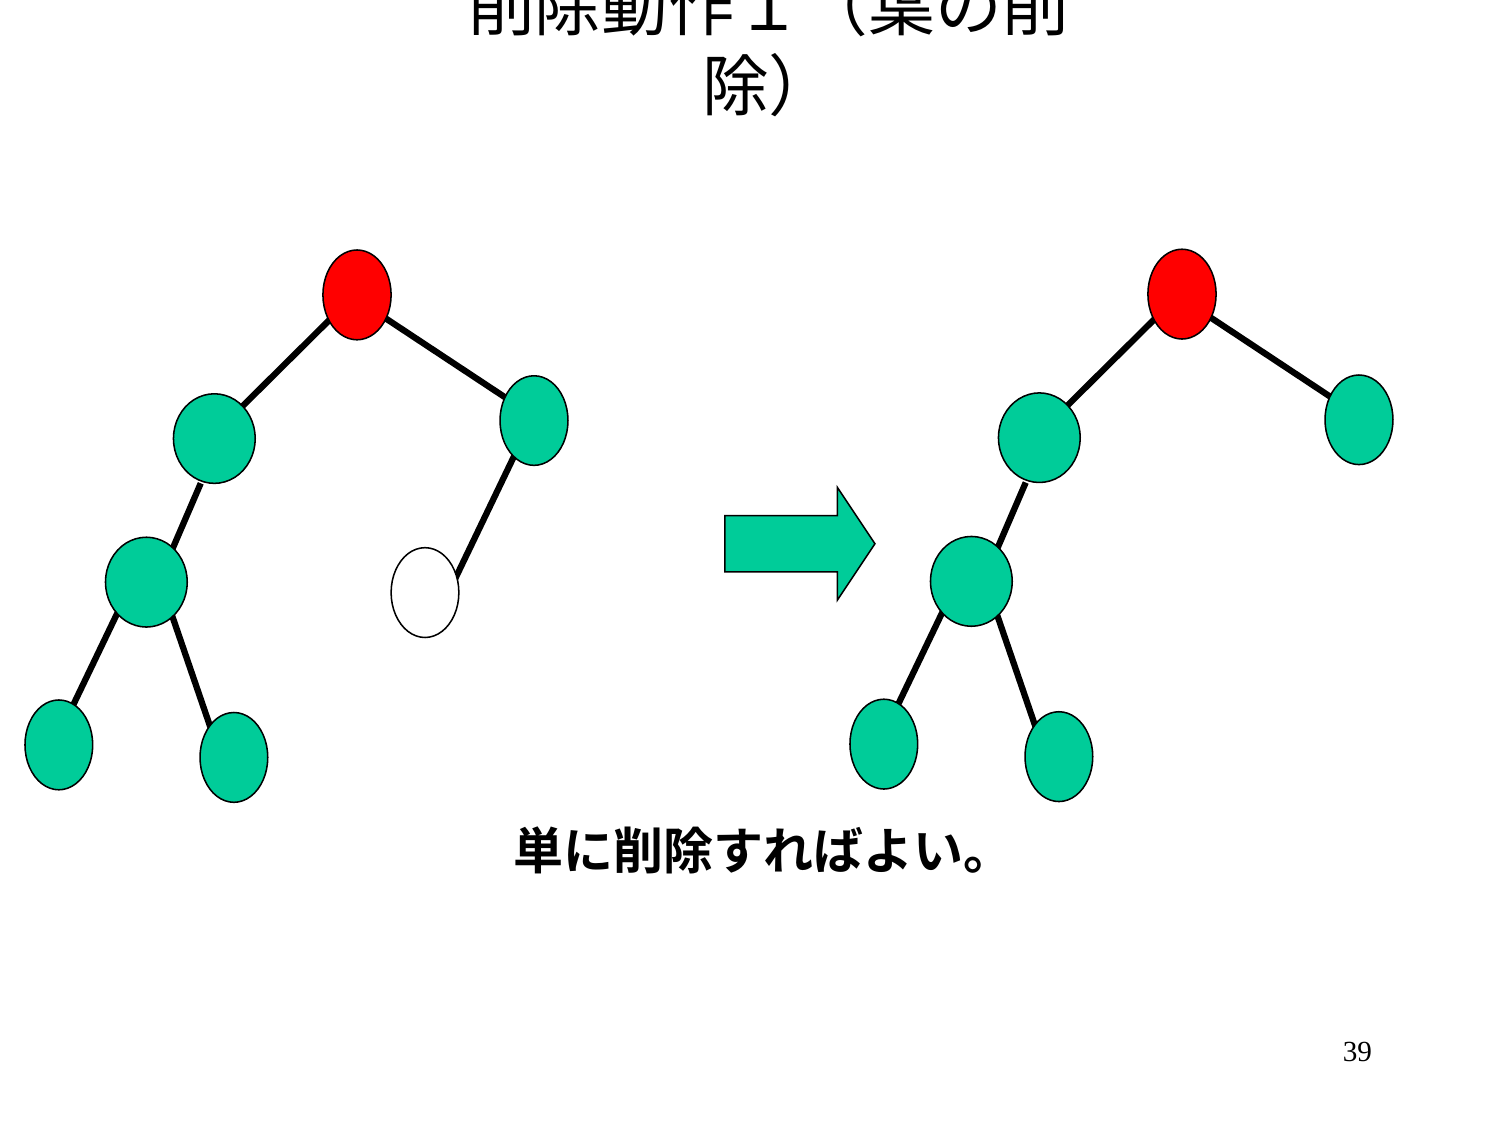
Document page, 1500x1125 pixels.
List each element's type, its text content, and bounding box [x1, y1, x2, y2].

text_box [930, 536, 1013, 627]
text_box [849, 699, 918, 790]
text_box 単に削除すればよい。 [498, 812, 1028, 888]
text_box [500, 375, 568, 466]
text_box [173, 393, 256, 484]
text_box [24, 699, 93, 790]
text_box [998, 392, 1081, 483]
text_box [724, 487, 875, 601]
text_box [1147, 249, 1217, 340]
text_box [200, 712, 268, 803]
title 削除動作１（葉の削除） [412, 0, 1126, 88]
text_box [391, 547, 459, 638]
text_box [1325, 375, 1393, 465]
text_box [322, 249, 392, 340]
text_box [1025, 711, 1093, 802]
slide_number 39 [1074, 1024, 1388, 1101]
text_box [105, 537, 188, 628]
